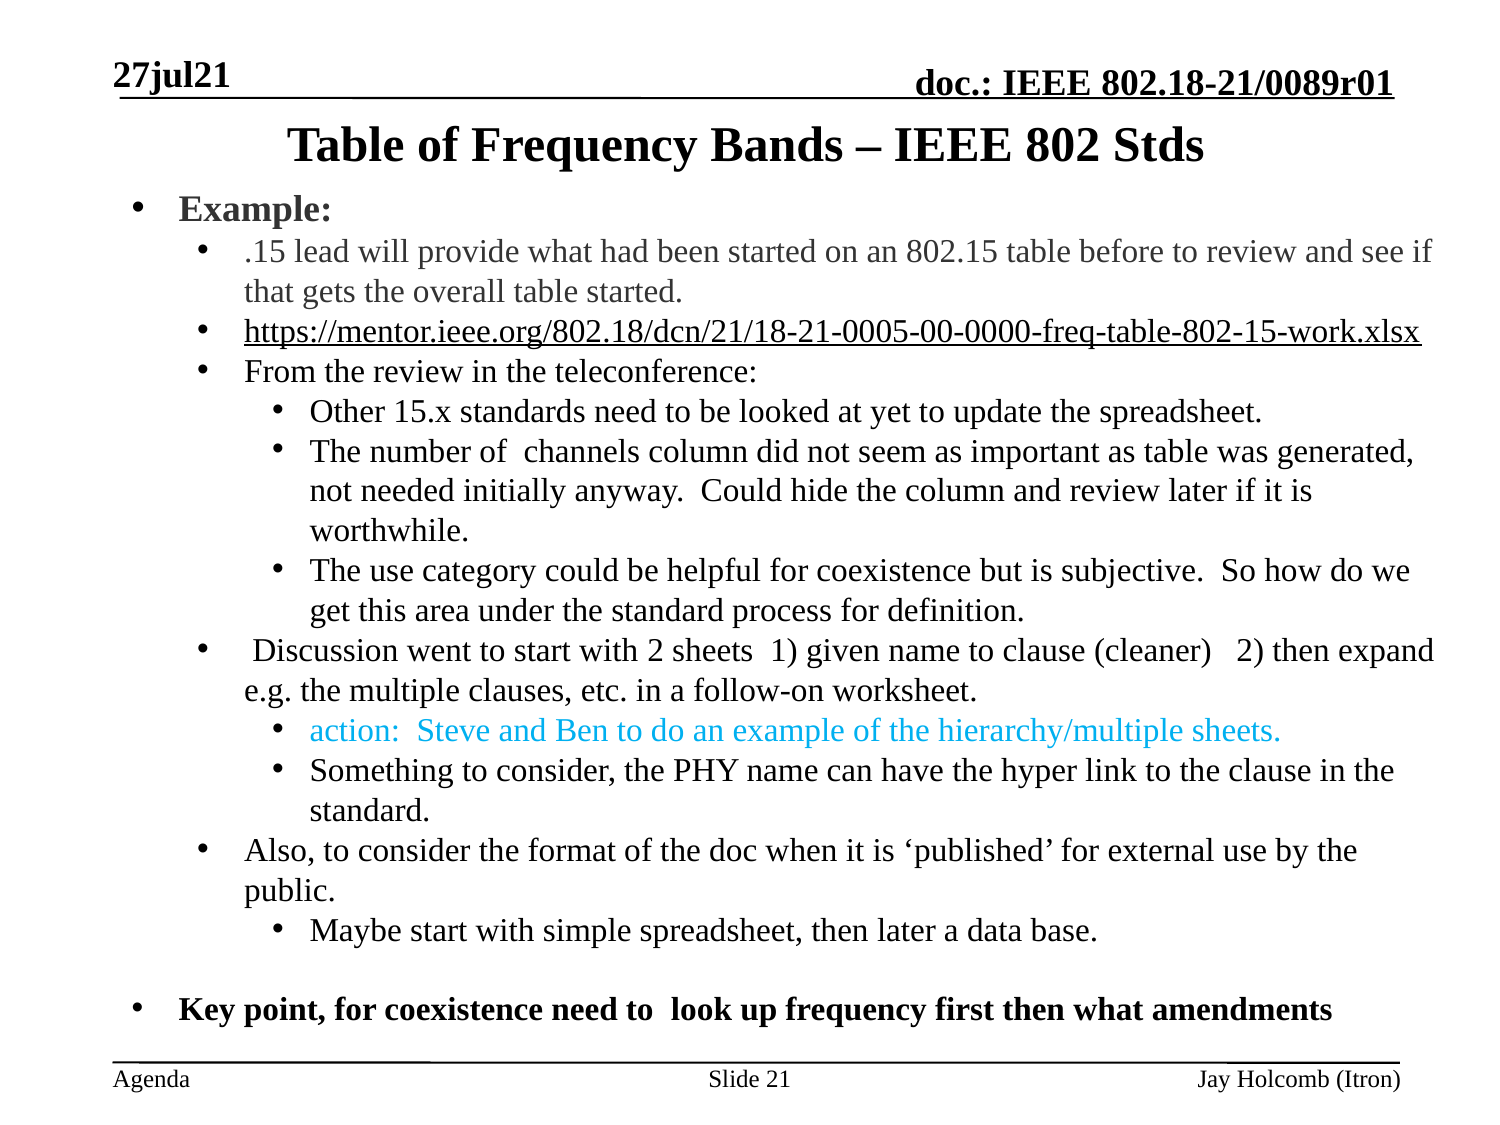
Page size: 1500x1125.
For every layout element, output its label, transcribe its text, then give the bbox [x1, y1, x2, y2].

slide_number Slide 21 [699, 1061, 800, 1123]
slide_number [112, 49, 488, 95]
title Table of Frequency Bands – IEEE 802 Stds [114, 103, 1390, 180]
footer Jay Holcomb (Itron) [878, 1061, 1402, 1093]
list Example: .15 lead will provide what had been started on an 802.15 table before to review and see if that gets the overall table started. https://mentor.ieee.org/802.18/dcn/21/18-21-0005-00-0000-freq-table-802-15-work.xlsx From the review in the teleconference: Other 15.x standards need to be looked at yet to update the spreadsheet. The number of channels column did not seem as important as table was generated, not needed initially anyway. Could hide the column and review later if it is worthwhile. The use category could be helpful for coexistence but is subjective. So how do we get this area under the standard process for definition. Discussion went to start with 2 sheets 1) given name to clause (cleaner) 2) then expand e.g. the multiple clauses, etc. in a follow-on worksheet. action: Steve and Ben to do an example of the hierarchy/multiple sheets. Something to consider, the PHY name can have the hyper link to the clause in the standard. Also, to consider the format of the doc when it is ‘published’ for external use by the public. Maybe start with simple spreadsheet, then later a data base. Key point, for coexistence need to look up frequency first then what amendments [116, 176, 1455, 1076]
